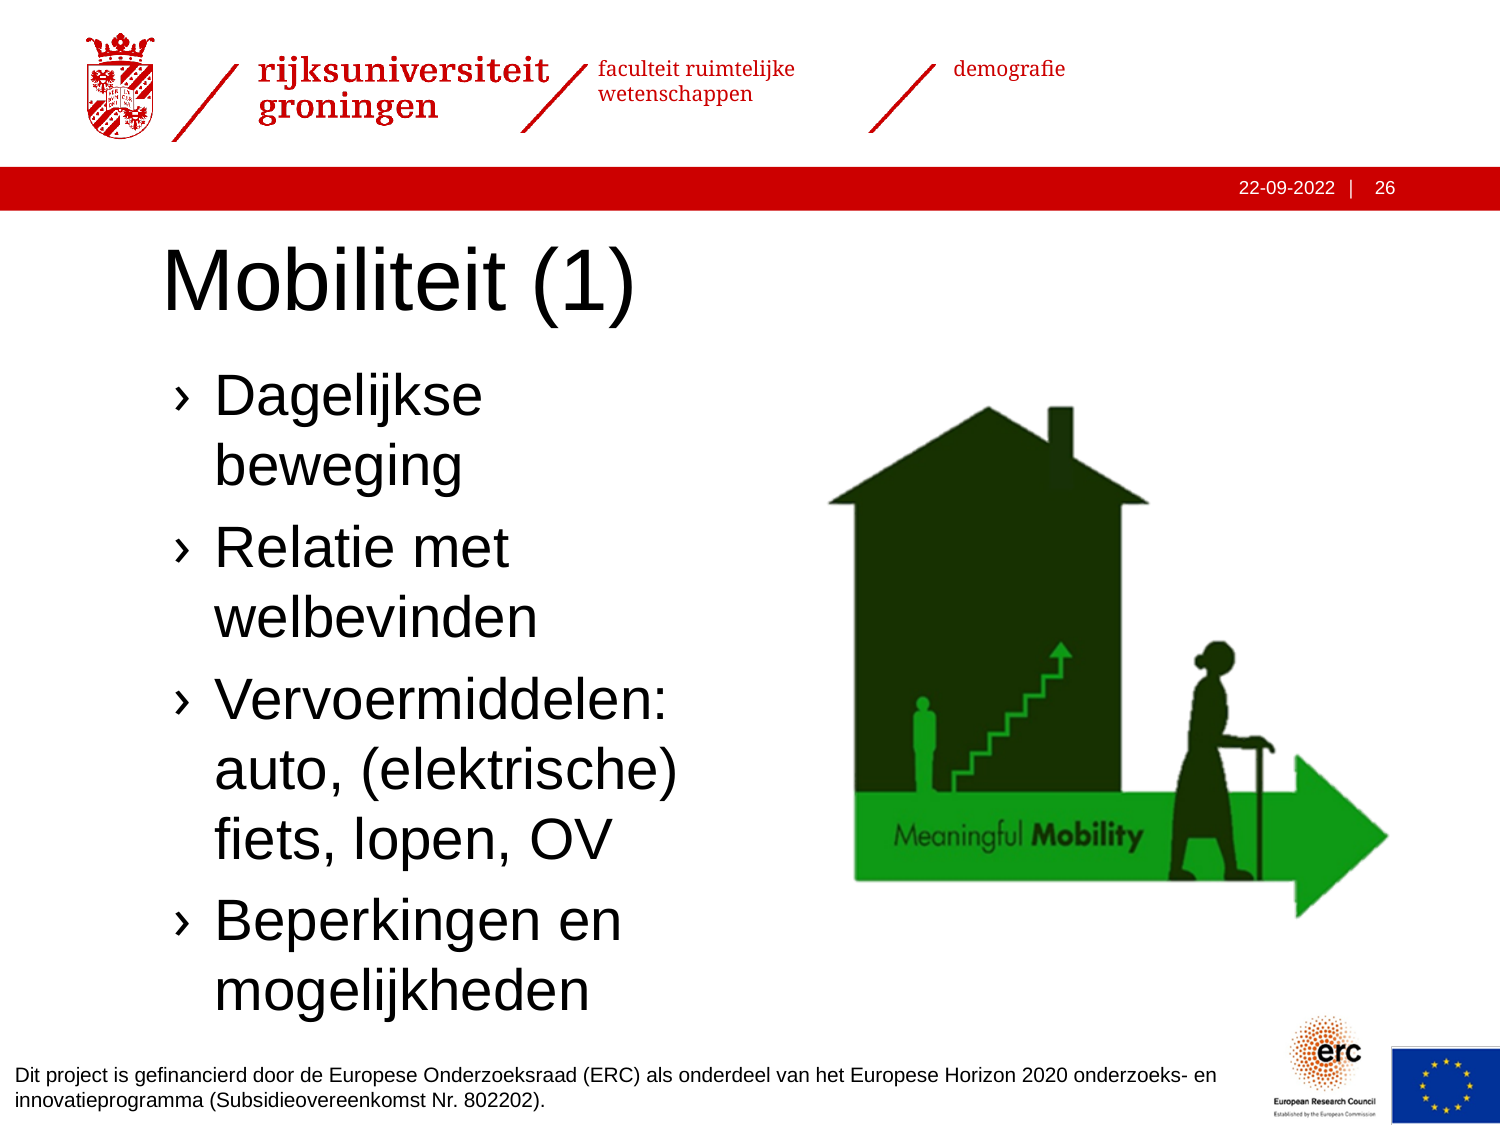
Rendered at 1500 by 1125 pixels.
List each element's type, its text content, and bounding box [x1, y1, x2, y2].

picture [86, 33, 588, 142]
picture [867, 64, 936, 133]
list Dagelijkse beweging Relatie met welbevinden Vervoermiddelen: auto, (elektrische) fiets, lopen, OV Beperkingen en mogelijkheden [12, 350, 787, 1053]
text_box Dit project is gefinancierd door de Europese Onderzoeksraad (ERC) als onderdeel van het Europese Horizon 2020 onderzoeks- en innovatieprogramma (Subsidieovereenkomst Nr. 802202). [0, 1053, 1267, 1119]
picture [1272, 1012, 1500, 1125]
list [812, 387, 1399, 929]
title Mobiliteit (1) [0, 210, 1500, 341]
